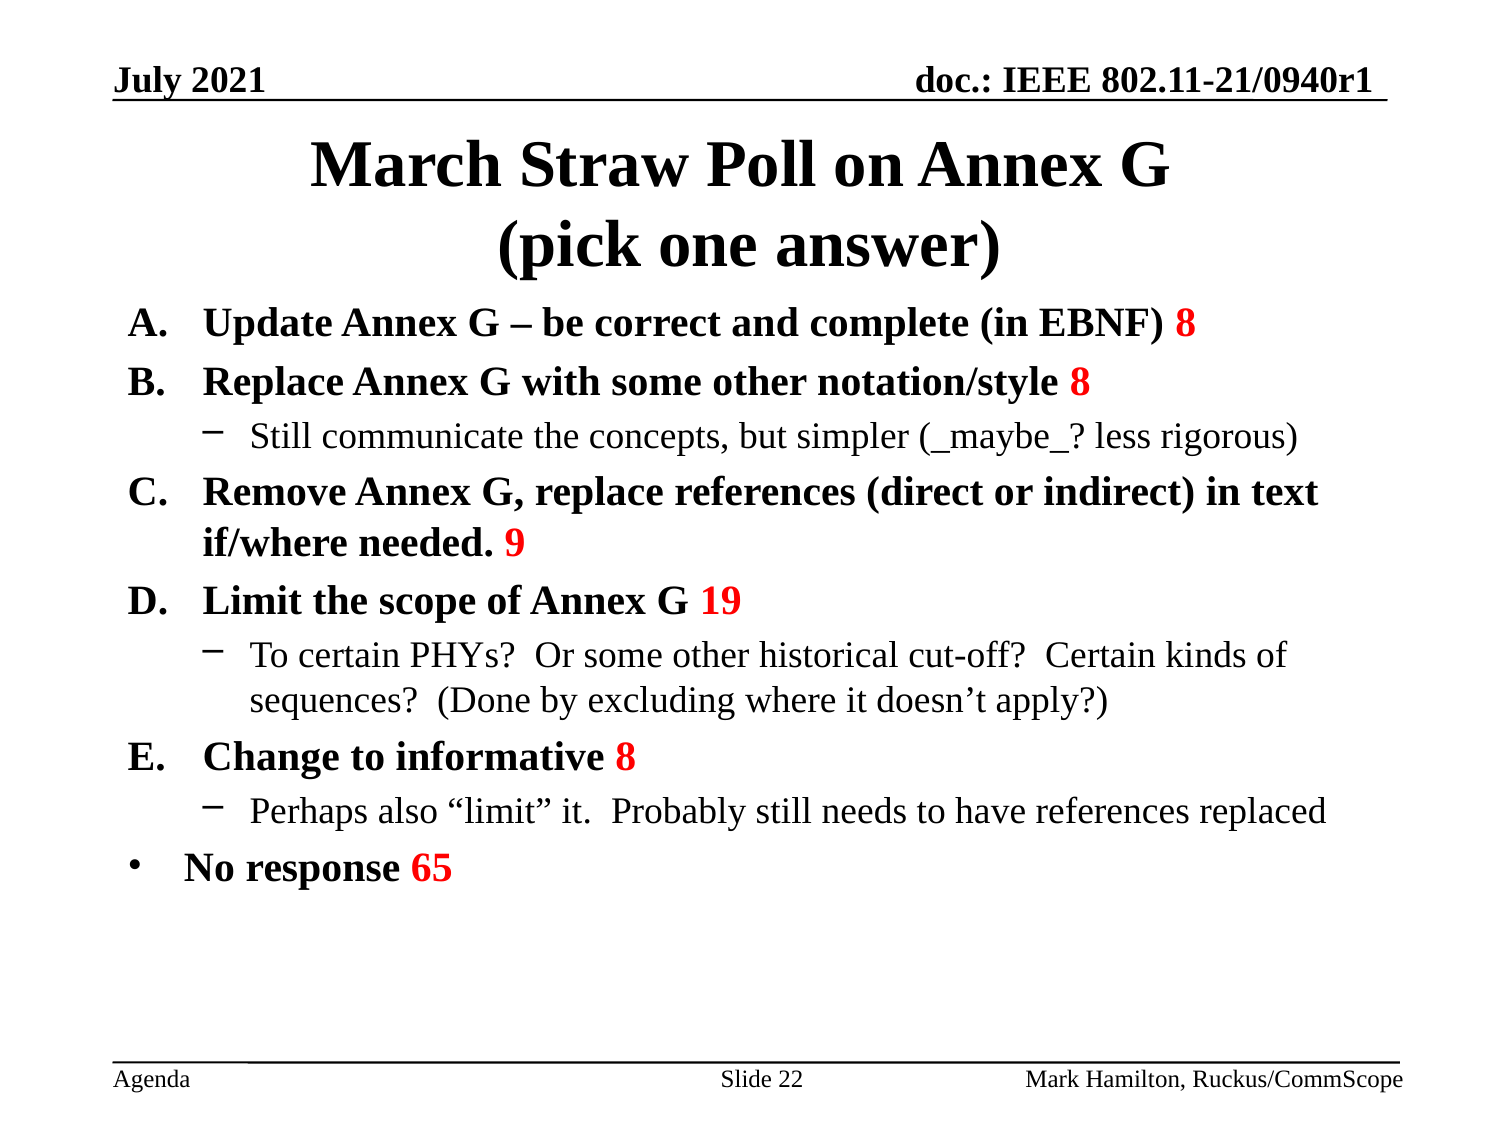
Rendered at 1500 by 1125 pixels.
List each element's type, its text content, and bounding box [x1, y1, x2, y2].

list Update Annex G – be correct and complete (in EBNF) 8 Replace Annex G with some other notation/style 8 Still communicate the concepts, but simpler (_maybe_? less rigorous) Remove Annex G, replace references (direct or indirect) in text if/where needed. 9 Limit the scope of Annex G 19 To certain PHYs? Or some other historical cut-off? Certain kinds of sequences? (Done by excluding where it doesn’t apply?) Change to informative 8 Perhaps also “limit” it. Probably still needs to have references replaced No response 65 [112, 287, 1388, 1000]
title March Straw Poll on Annex G (pick one answer) [112, 112, 1388, 287]
